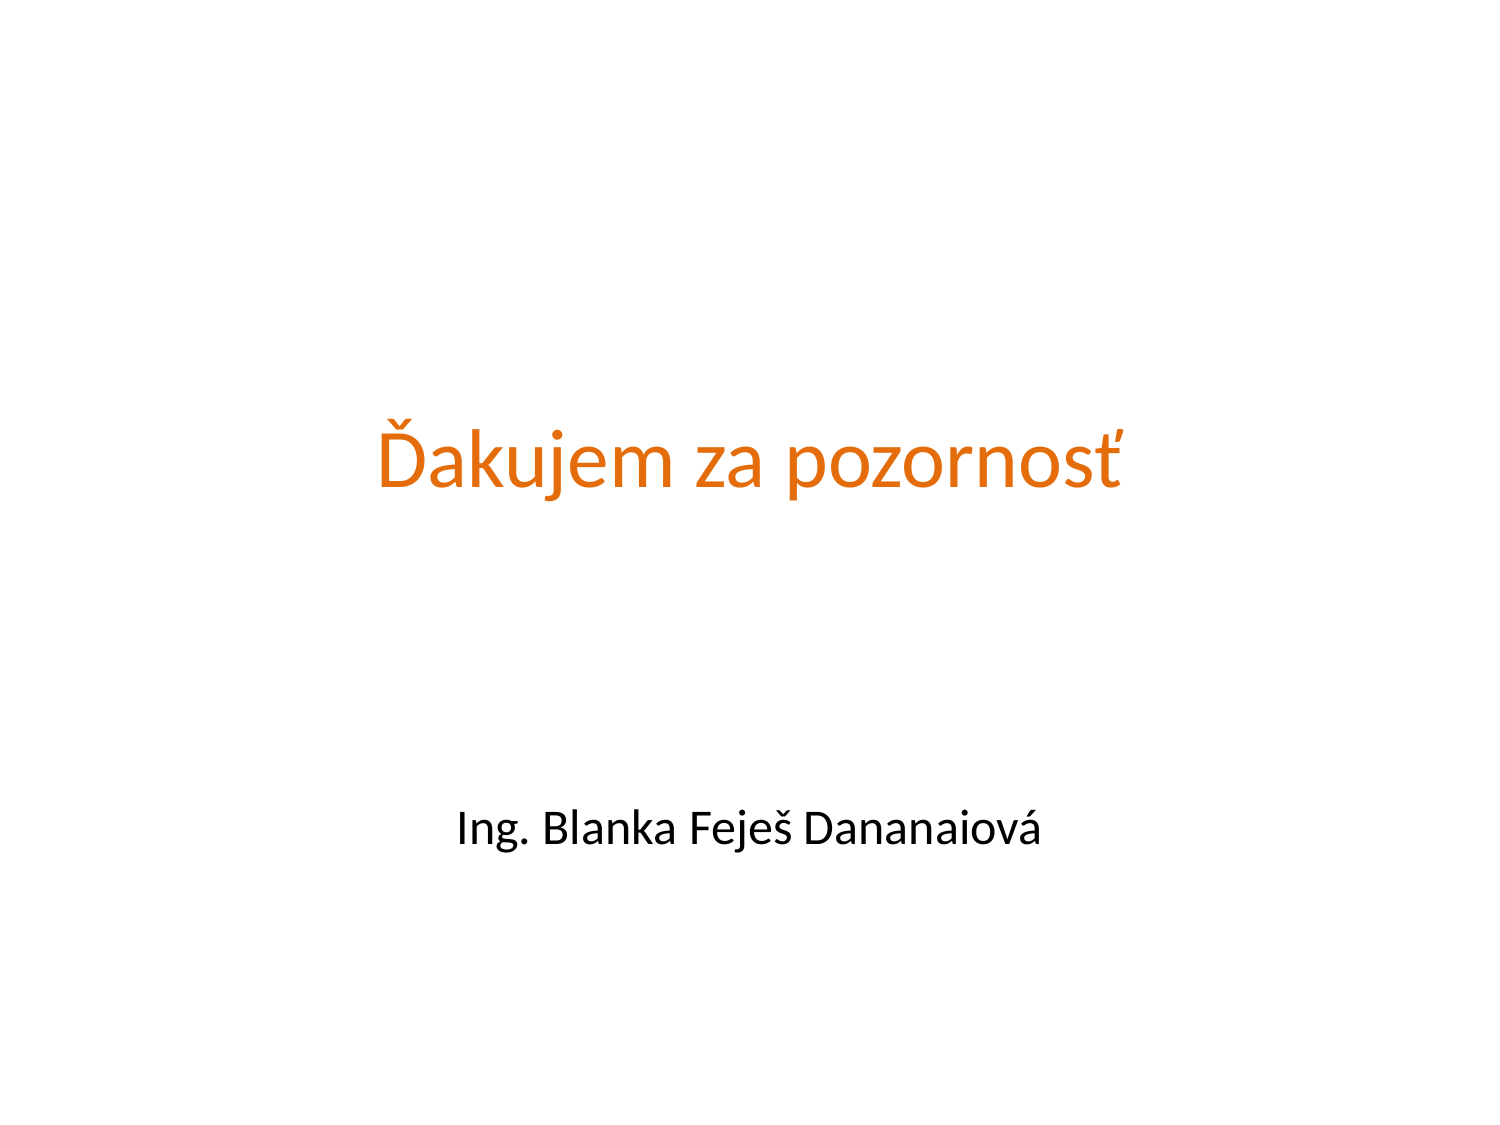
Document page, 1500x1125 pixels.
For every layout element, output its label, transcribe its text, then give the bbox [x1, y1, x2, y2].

list Ďakujem za pozornosť Ing. Blanka Feješ Dananaiová [74, 113, 1426, 1006]
